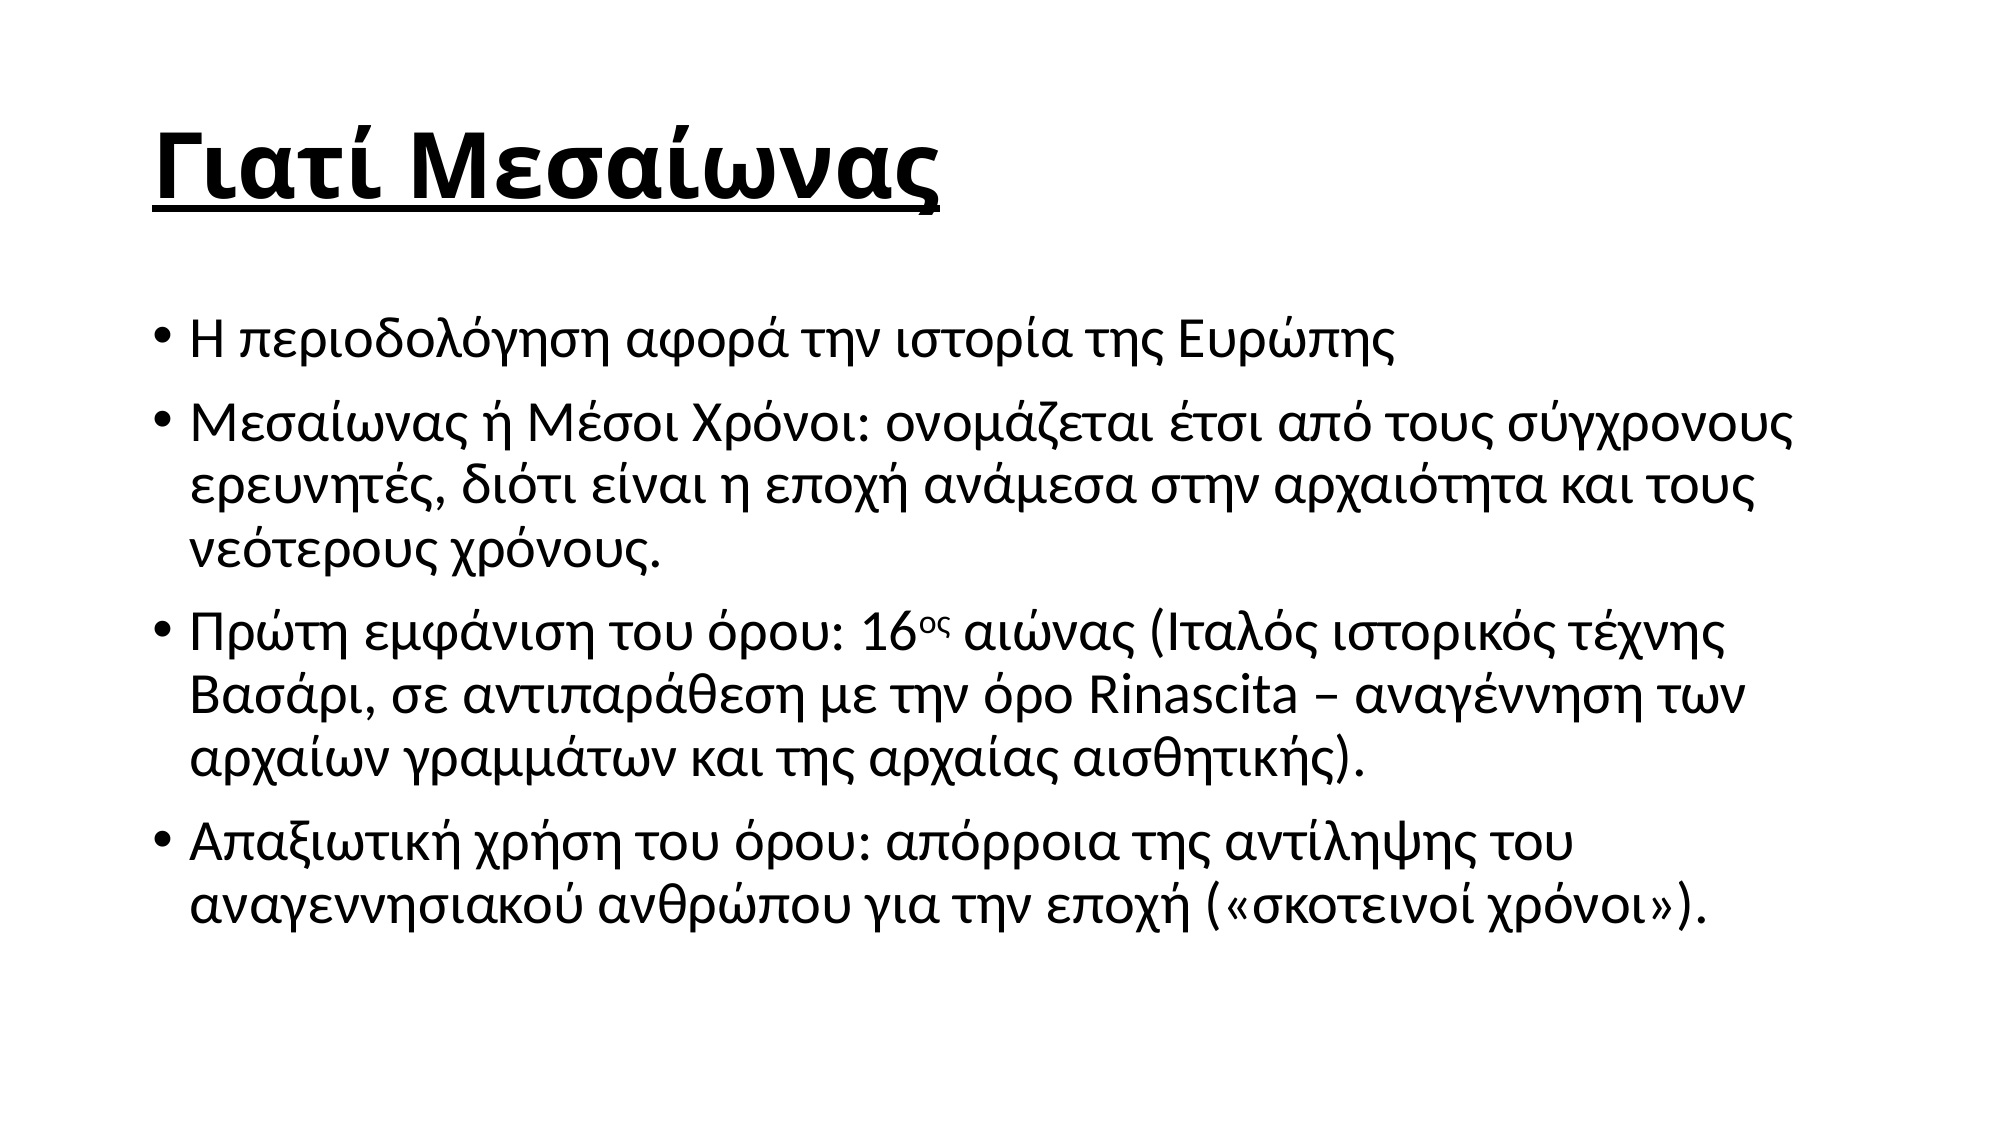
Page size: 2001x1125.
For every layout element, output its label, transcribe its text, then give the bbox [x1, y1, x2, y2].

title Γιατί Μεσαίωνας [137, 59, 1863, 278]
list Η περιοδολόγηση αφορά την ιστορία της Ευρώπης Μεσαίωνας ή Μέσοι Χρόνοι: ονομάζεται έτσι από τους σύγχρονους ερευνητές, διότι είναι η εποχή ανάμεσα στην αρχαιότητα και τους νεότερους χρόνους. Πρώτη εμφάνιση του όρου: 16ος αιώνας (Ιταλός ιστορικός τέχνης Βασάρι, σε αντιπαράθεση με την όρο Rinascita – αναγέννηση των αρχαίων γραμμάτων και της αρχαίας αισθητικής). Απαξιωτική χρήση του όρου: απόρροια της αντίληψης του αναγεννησιακού ανθρώπου για την εποχή («σκοτεινοί χρόνοι»). [137, 299, 1863, 1014]
